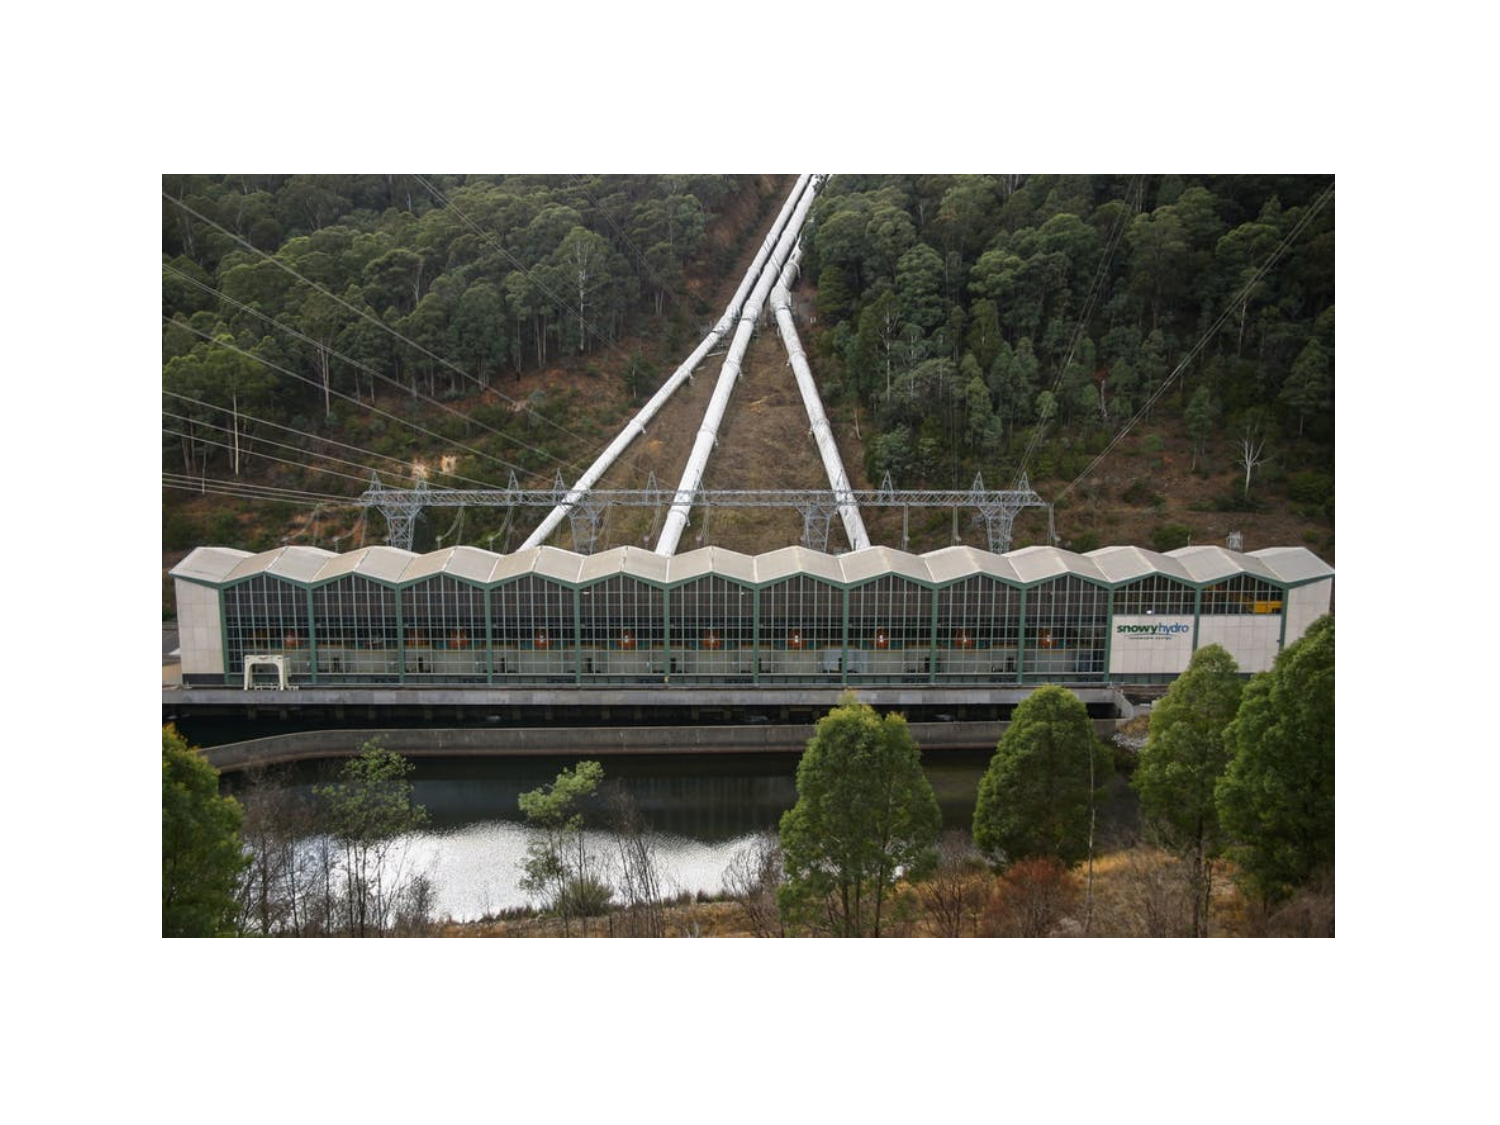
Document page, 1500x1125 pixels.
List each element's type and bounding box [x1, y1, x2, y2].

picture [162, 174, 1335, 939]
